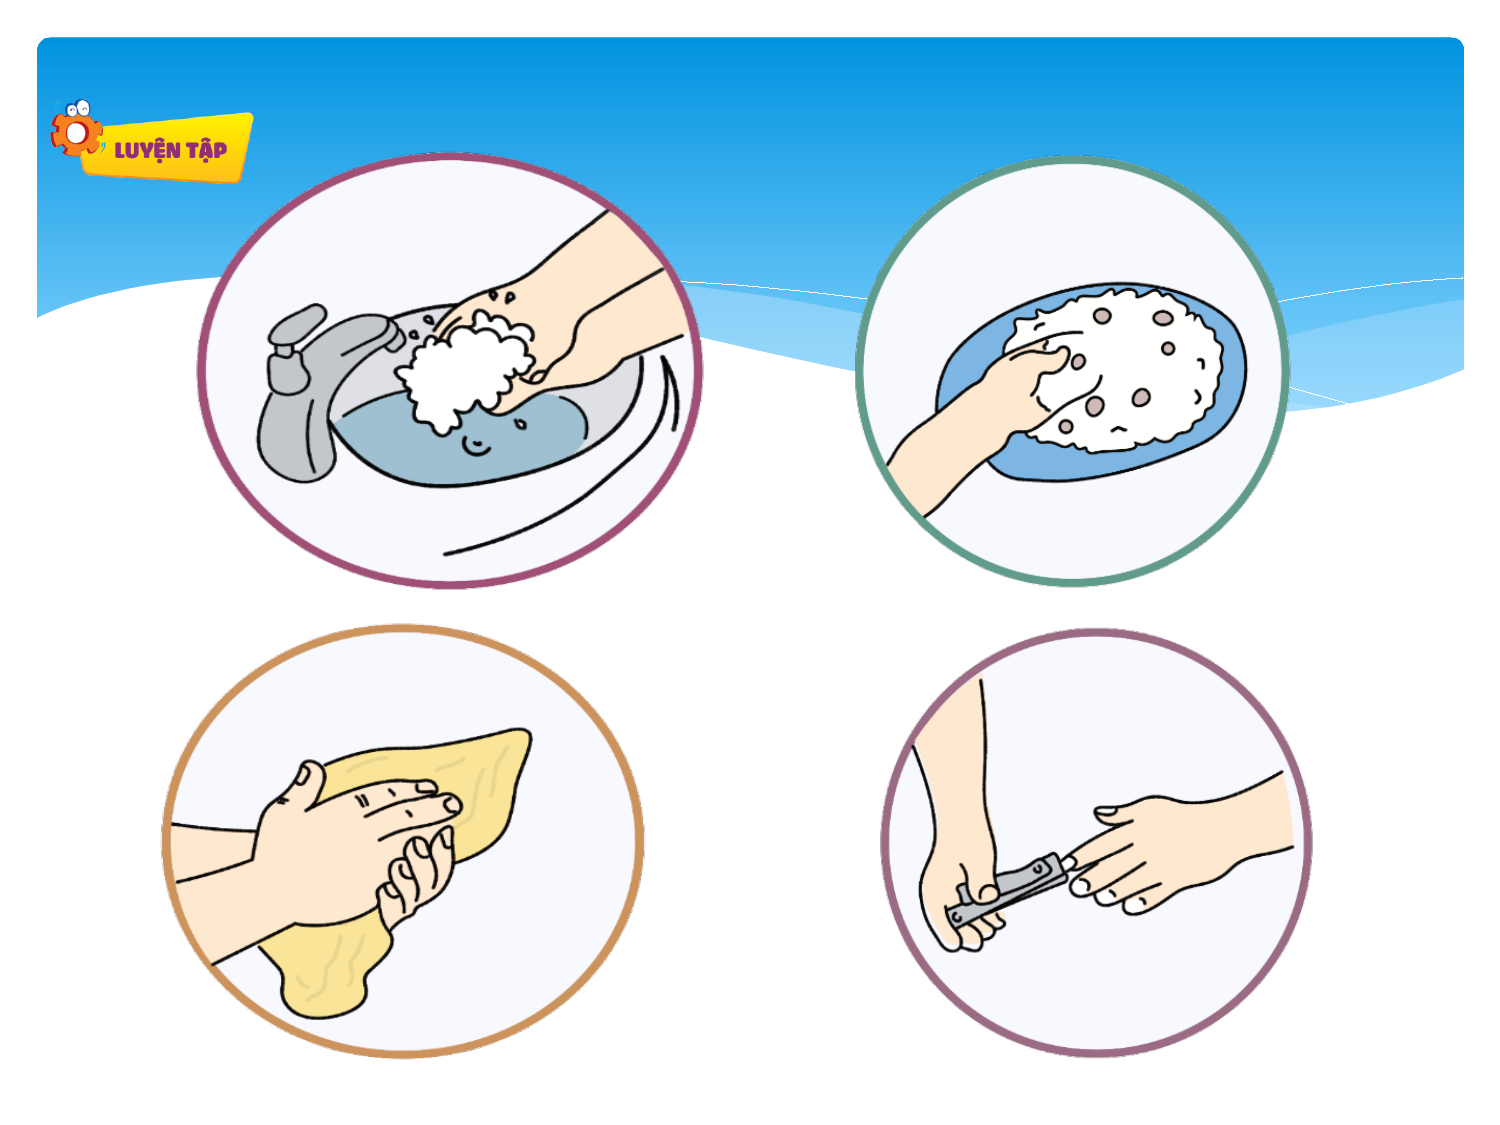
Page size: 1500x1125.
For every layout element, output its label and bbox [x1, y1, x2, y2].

picture [150, 607, 656, 1075]
picture [844, 137, 1306, 603]
picture [46, 91, 717, 603]
picture [867, 614, 1325, 1072]
